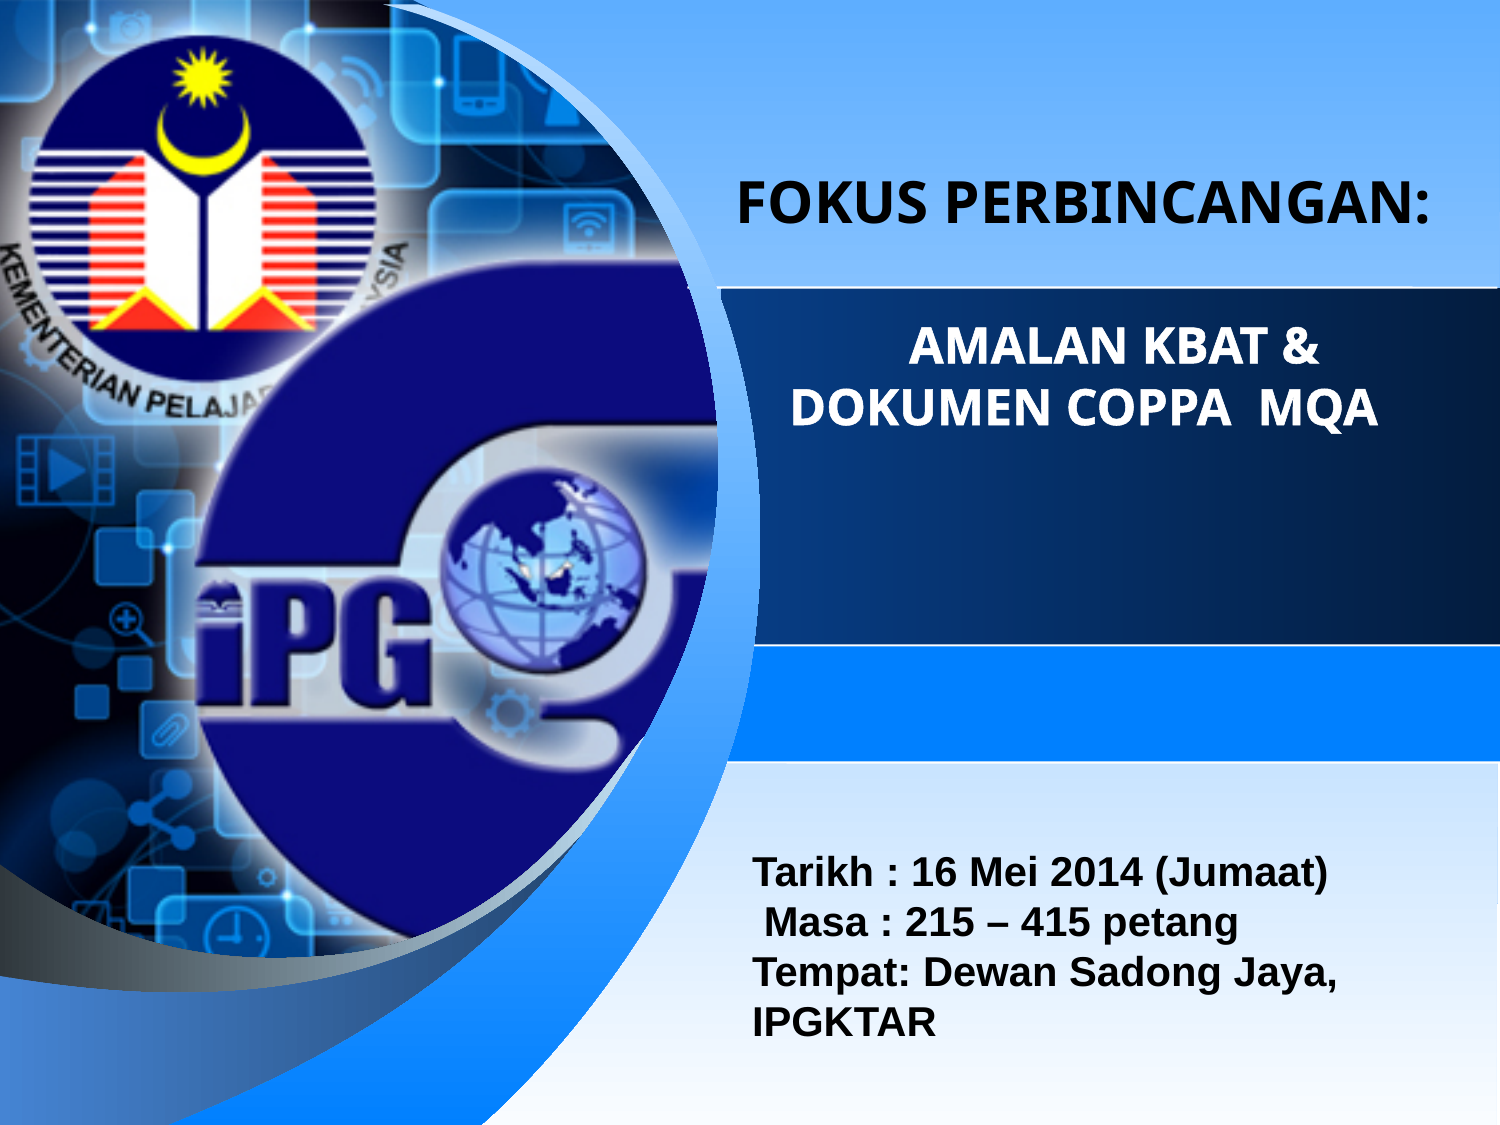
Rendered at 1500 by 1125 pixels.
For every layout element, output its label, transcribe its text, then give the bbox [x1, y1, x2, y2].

text_box Tarikh : 16 Mei 2014 (Jumaat) Masa : 215 – 415 petang Tempat: Dewan Sadong Jaya, IPGKTAR [737, 837, 1500, 1103]
title FOKUS PERBINCANGAN: AMALAN KBAT & DOKUMEN COPPA MQA [650, 75, 1500, 525]
picture [0, 0, 715, 958]
